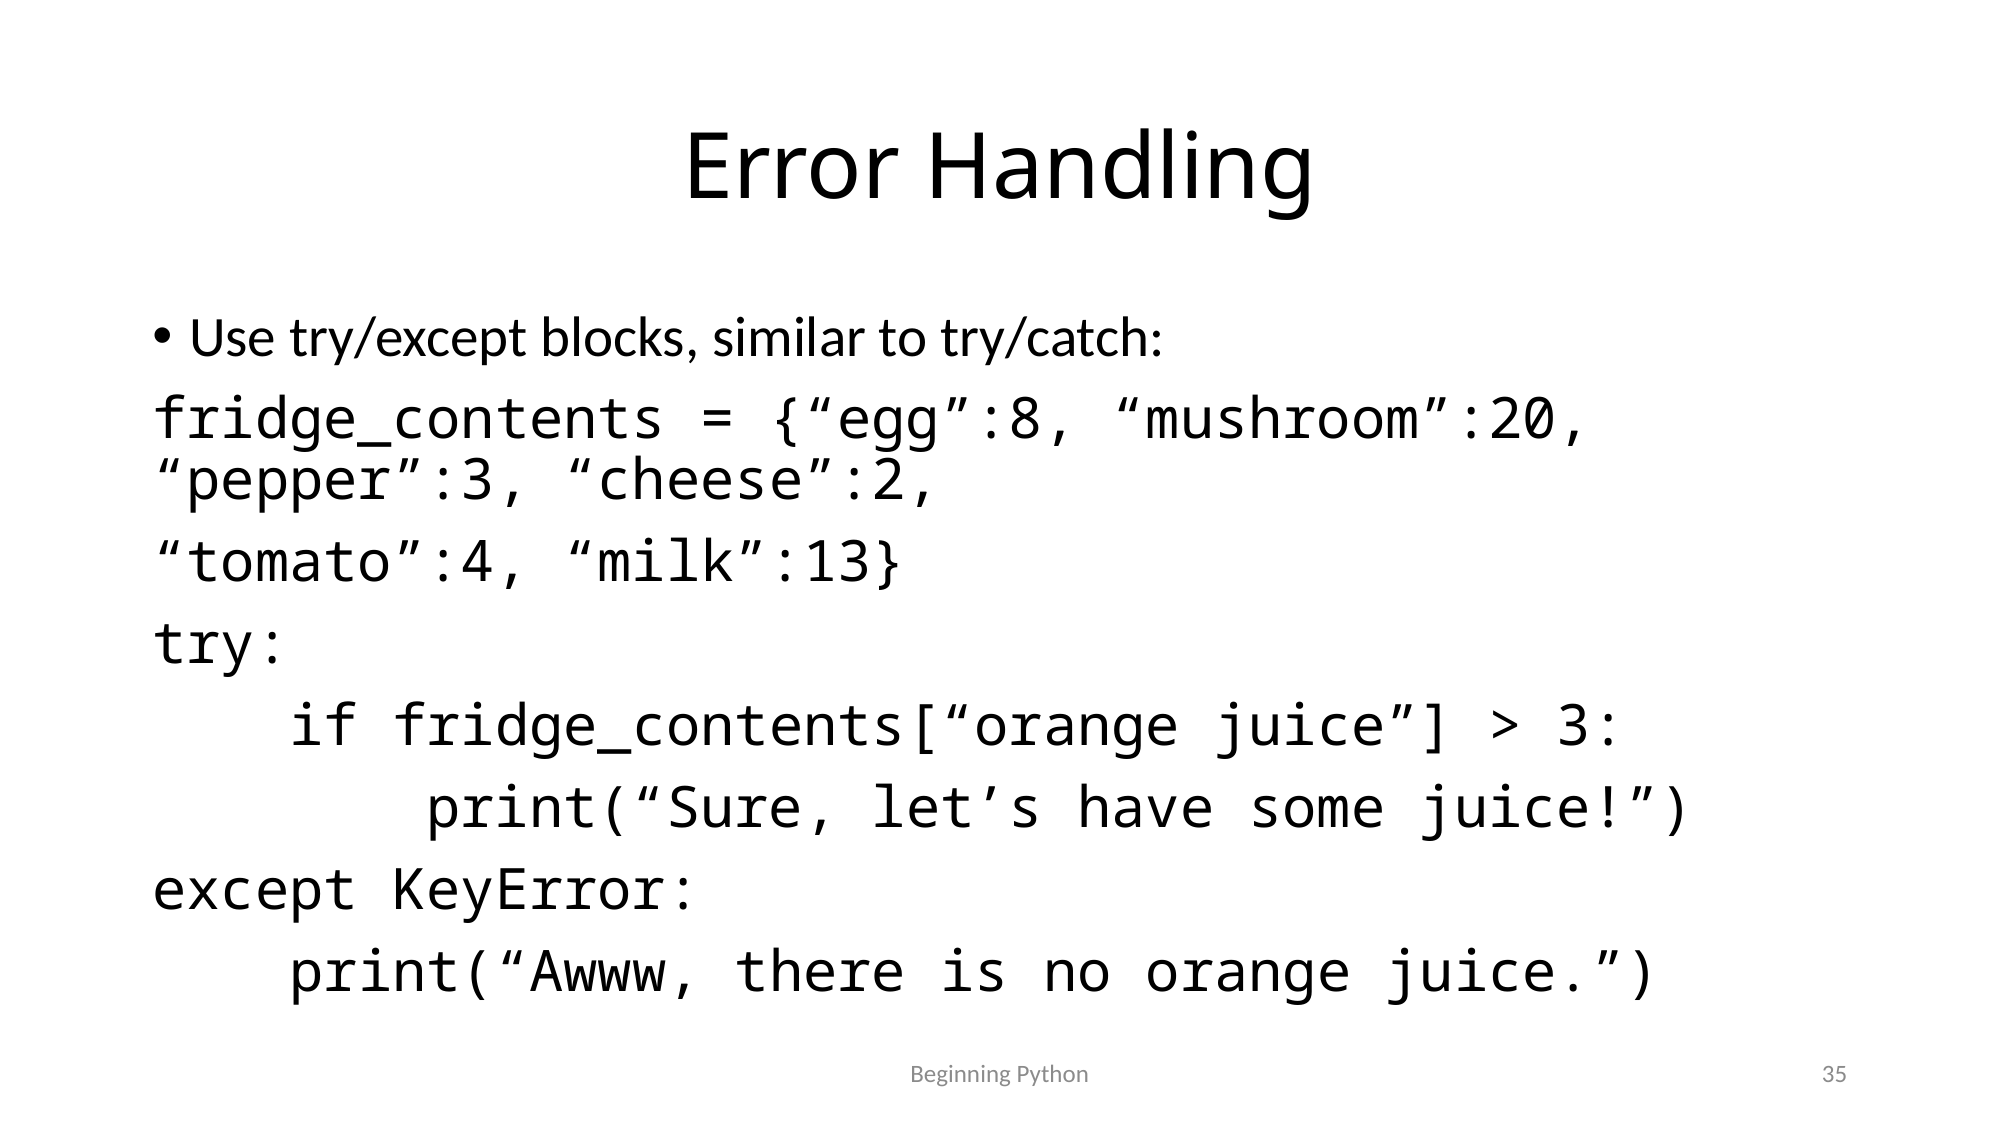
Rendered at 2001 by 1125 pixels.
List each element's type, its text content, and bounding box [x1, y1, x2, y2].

list Use try/except blocks, similar to try/catch: fridge_contents = {“egg”:8, “mushroom”:20, “pepper”:3, “cheese”:2, “tomato”:4, “milk”:13} try: if fridge_contents[“orange juice”] > 3: print(“Sure, let’s have some juice!”) except KeyError: print(“Awww, there is no orange juice.”) [137, 299, 1863, 1014]
title Error Handling [137, 59, 1863, 278]
footer Beginning Python [662, 1042, 1338, 1103]
slide_number 35 [1412, 1042, 1863, 1103]
